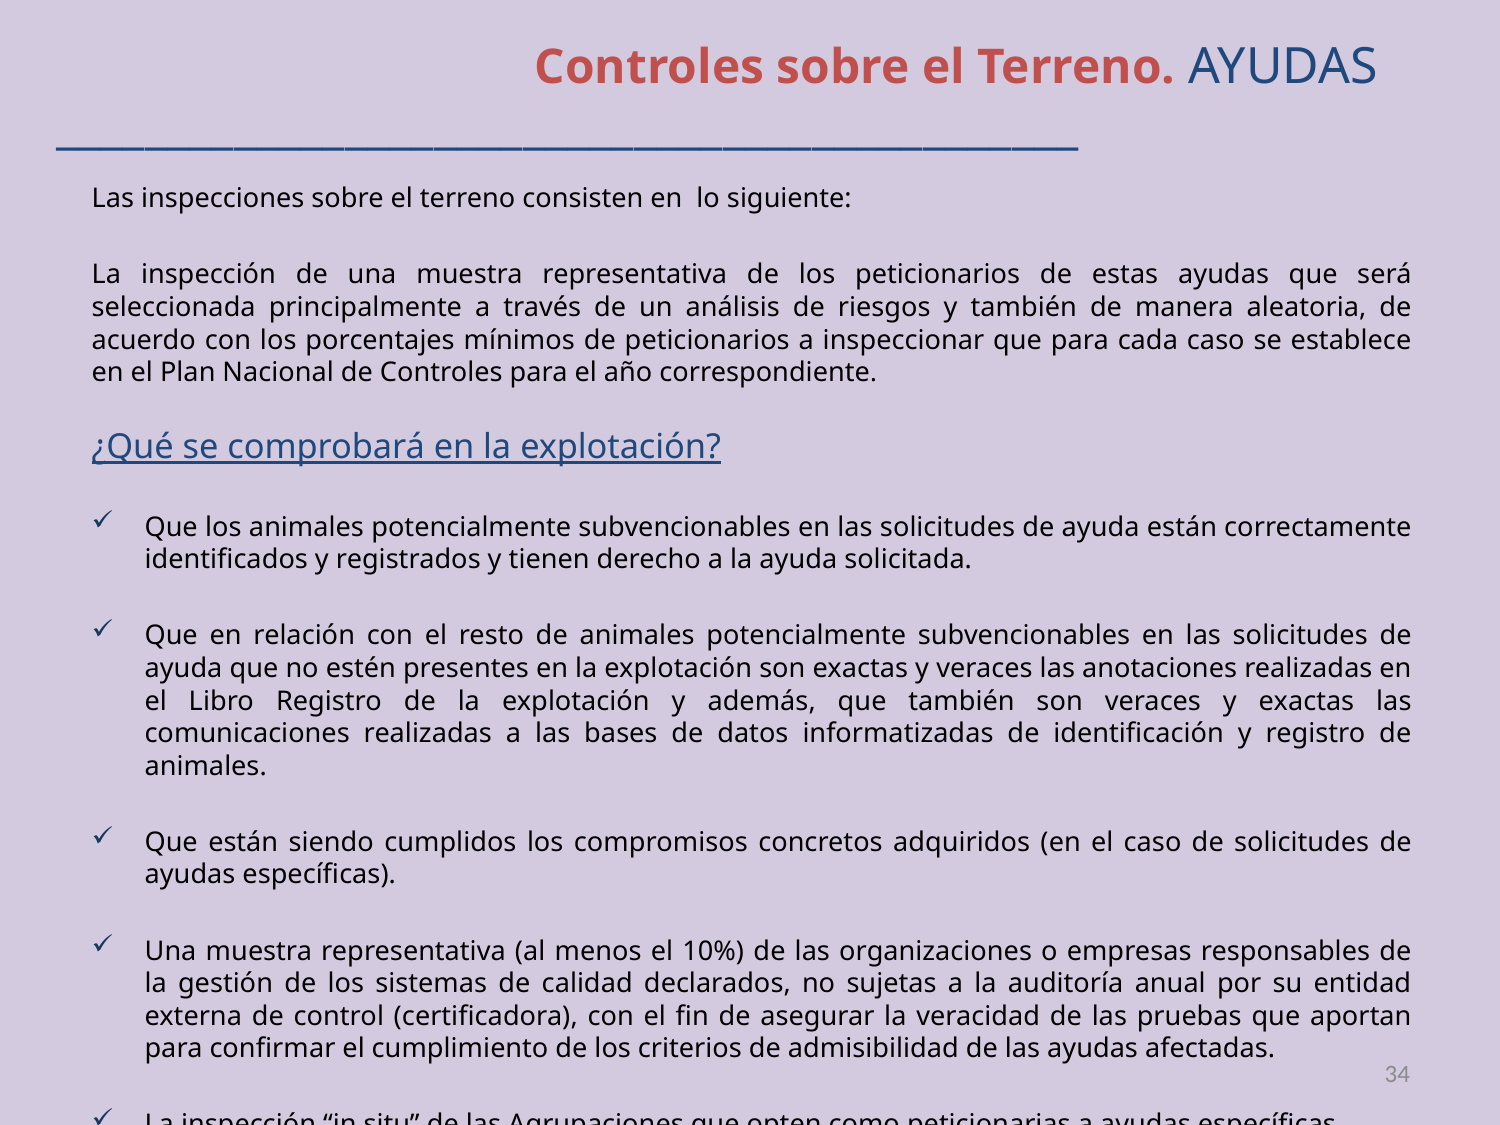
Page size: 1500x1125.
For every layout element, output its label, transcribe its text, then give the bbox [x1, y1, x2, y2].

slide_number 34 [1074, 1042, 1425, 1103]
list Las inspecciones sobre el terreno consisten en lo siguiente: La inspección de una muestra representativa de los peticionarios de estas ayudas que será seleccionada principalmente a través de un análisis de riesgos y también de manera aleatoria, de acuerdo con los porcentajes mínimos de peticionarios a inspeccionar que para cada caso se establece en el Plan Nacional de Controles para el año correspondiente. ¿Qué se comprobará en la explotación? Que los animales potencialmente subvencionables en las solicitudes de ayuda están correctamente identificados y registrados y tienen derecho a la ayuda solicitada. Que en relación con el resto de animales potencialmente subvencionables en las solicitudes de ayuda que no estén presentes en la explotación son exactas y veraces las anotaciones realizadas en el Libro Registro de la explotación y además, que también son veraces y exactas las comunicaciones realizadas a las bases de datos informatizadas de identificación y registro de animales. Que están siendo cumplidos los compromisos concretos adquiridos (en el caso de solicitudes de ayudas específicas). Una muestra representativa (al menos el 10%) de las organizaciones o empresas responsables de la gestión de los sistemas de calidad declarados, no sujetas a la auditoría anual por su entidad externa de control (certificadora), con el fin de asegurar la veracidad de las pruebas que aportan para confirmar el cumplimiento de los criterios de admisibilidad de las ayudas afectadas. La inspección “in situ” de las Agrupaciones que opten como peticionarias a ayudas específicas. [76, 188, 1427, 1125]
text_box Controles sobre el Terreno. AYUDAS ______________________________________________ [41, 0, 1500, 188]
